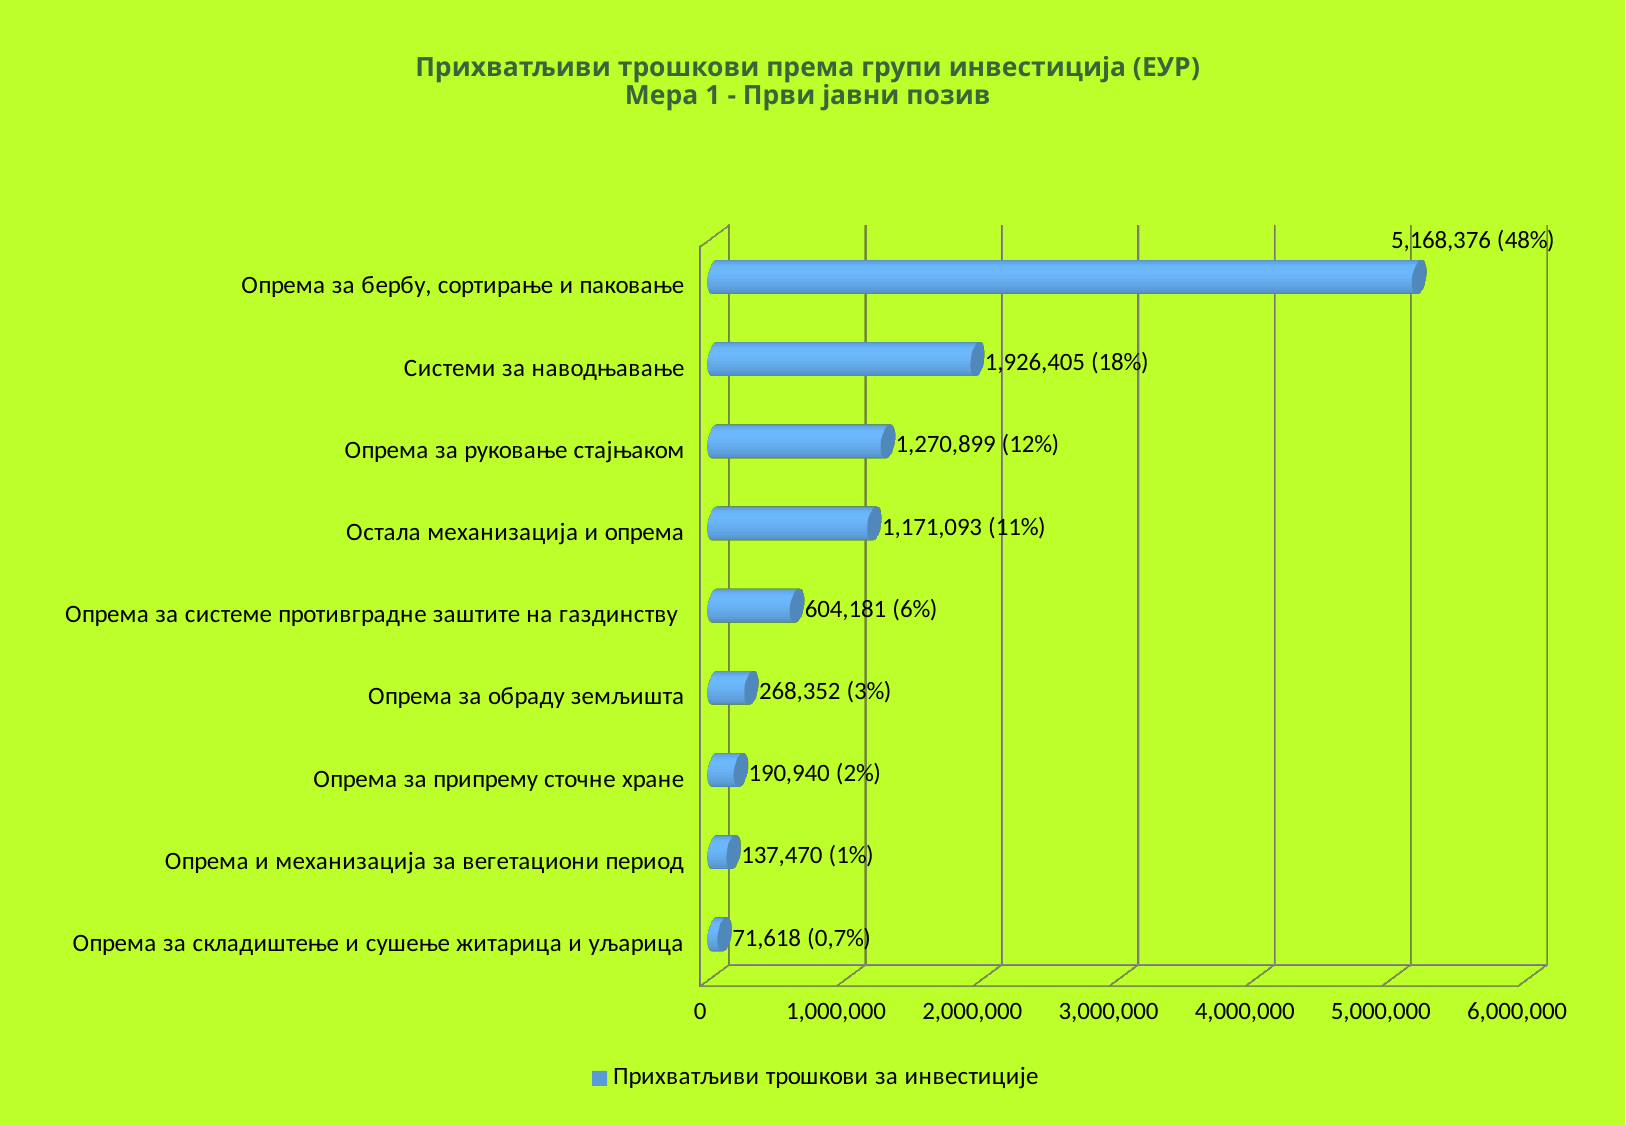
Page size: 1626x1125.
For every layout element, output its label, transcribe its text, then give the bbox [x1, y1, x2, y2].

chart [33, 201, 1599, 1097]
title Прихватљиви трошкови према групи инвестиција (ЕУР) Мера 1 - Први јавни позив [107, 17, 1509, 164]
